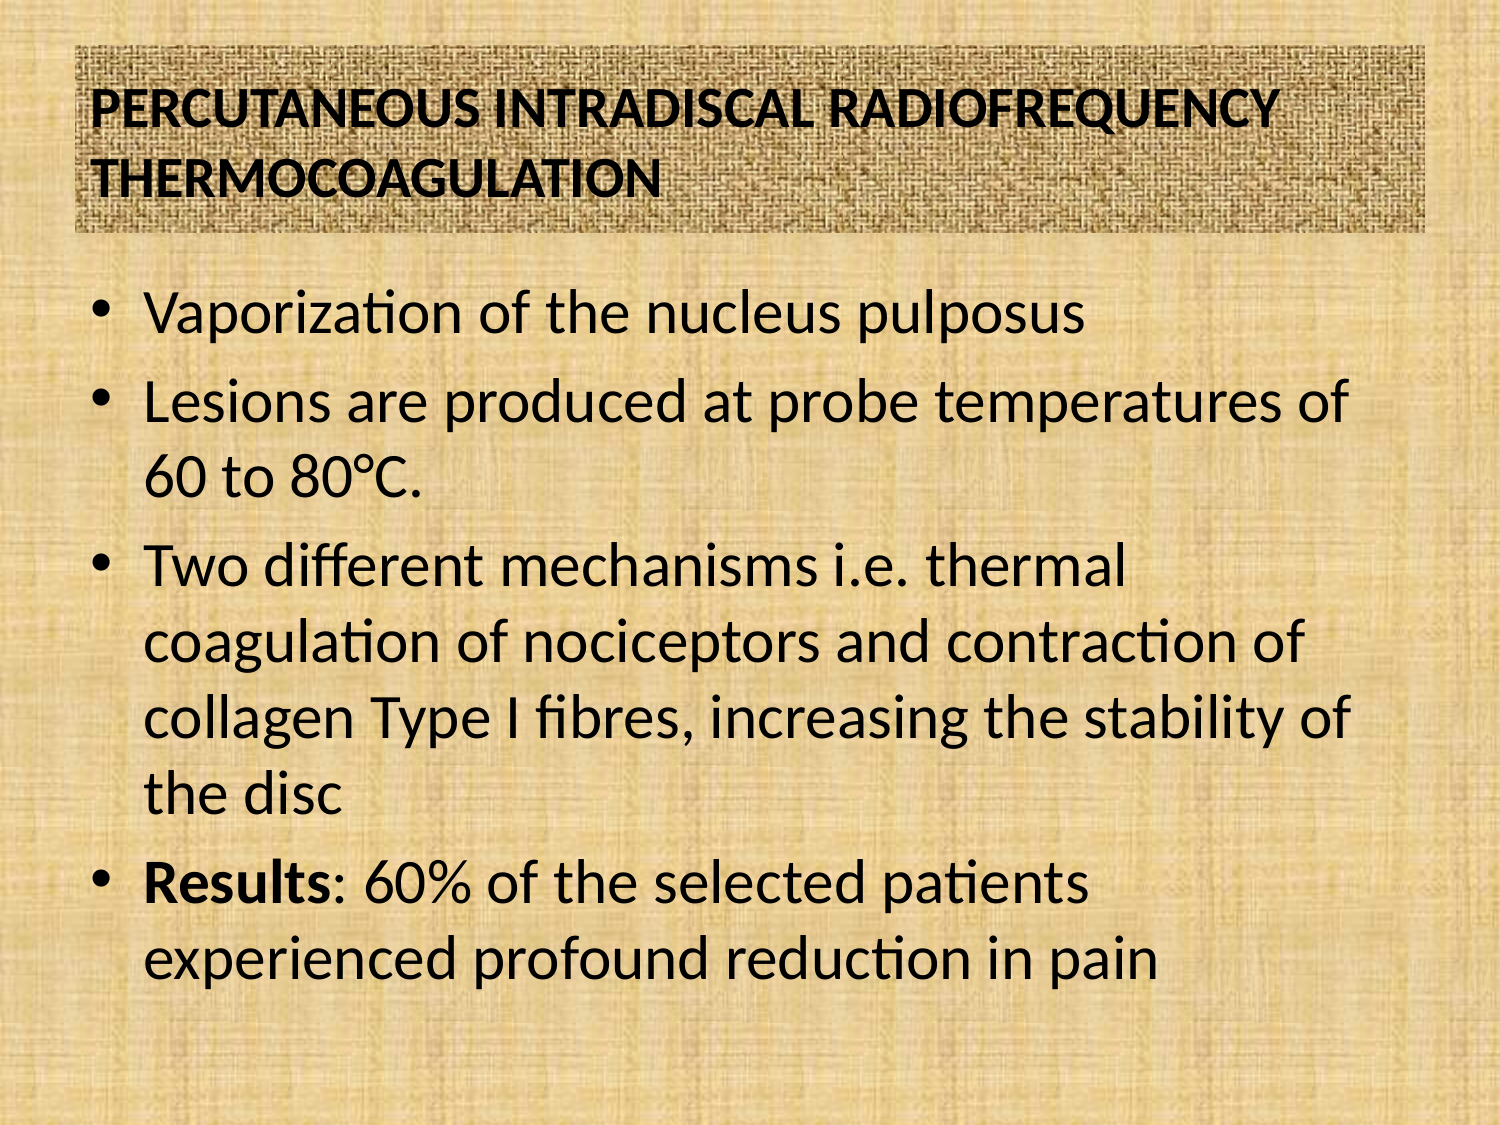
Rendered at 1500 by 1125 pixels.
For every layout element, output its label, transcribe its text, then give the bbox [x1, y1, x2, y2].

list Vaporization of the nucleus pulposus Lesions are produced at probe temperatures of 60 to 80°C. Two different mechanisms i.e. thermal coagulation of nociceptors and contraction of collagen Type I fibres, increasing the stability of the disc Results: 60% of the selected patients experienced profound reduction in pain [75, 262, 1425, 1005]
picture [0, 0, 1500, 1125]
title PERCUTANEOUS INTRADISCAL RADIOFREQUENCY THERMOCOAGULATION [75, 45, 1425, 233]
